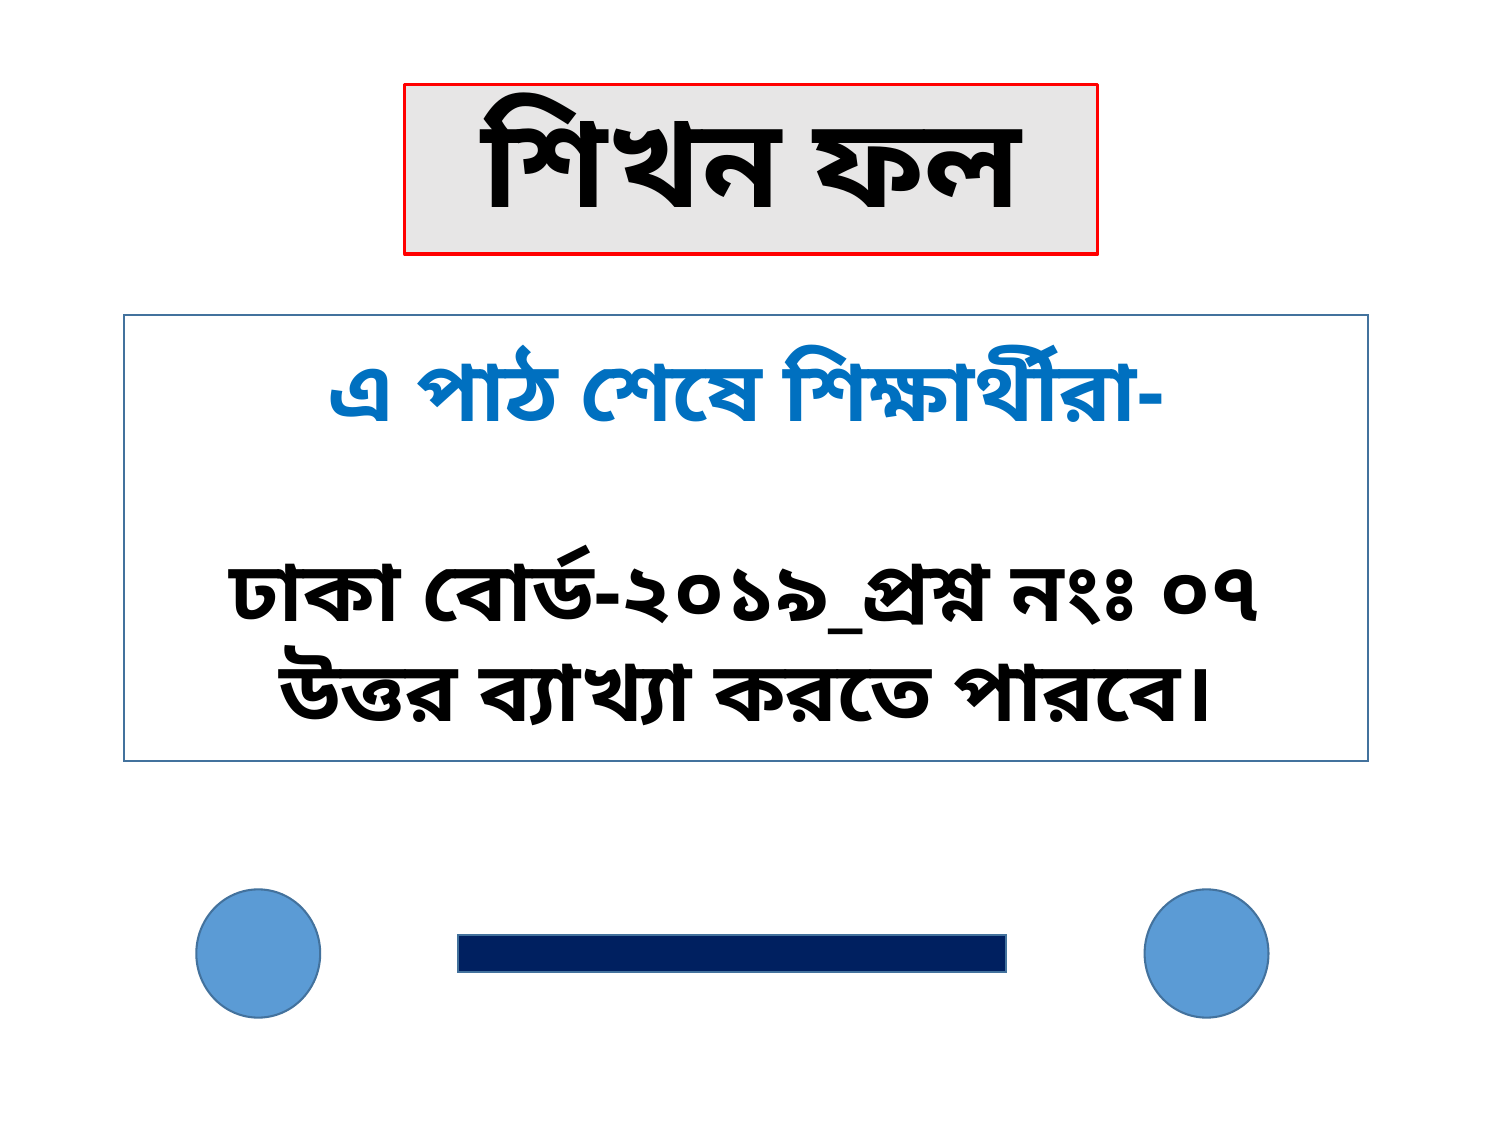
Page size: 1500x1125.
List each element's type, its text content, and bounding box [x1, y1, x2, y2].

text_box [457, 934, 1007, 973]
title শিখন ফল [404, 84, 1098, 255]
text_box [1143, 888, 1270, 1019]
text_box এ পাঠ শেষে শিক্ষার্থীরা- ঢাকা বোর্ড-২০১৯_প্রশ্ন নংঃ ০৭ উত্তর ব্যাখ্যা করতে পারবে। [123, 314, 1369, 762]
text_box [195, 888, 322, 1019]
